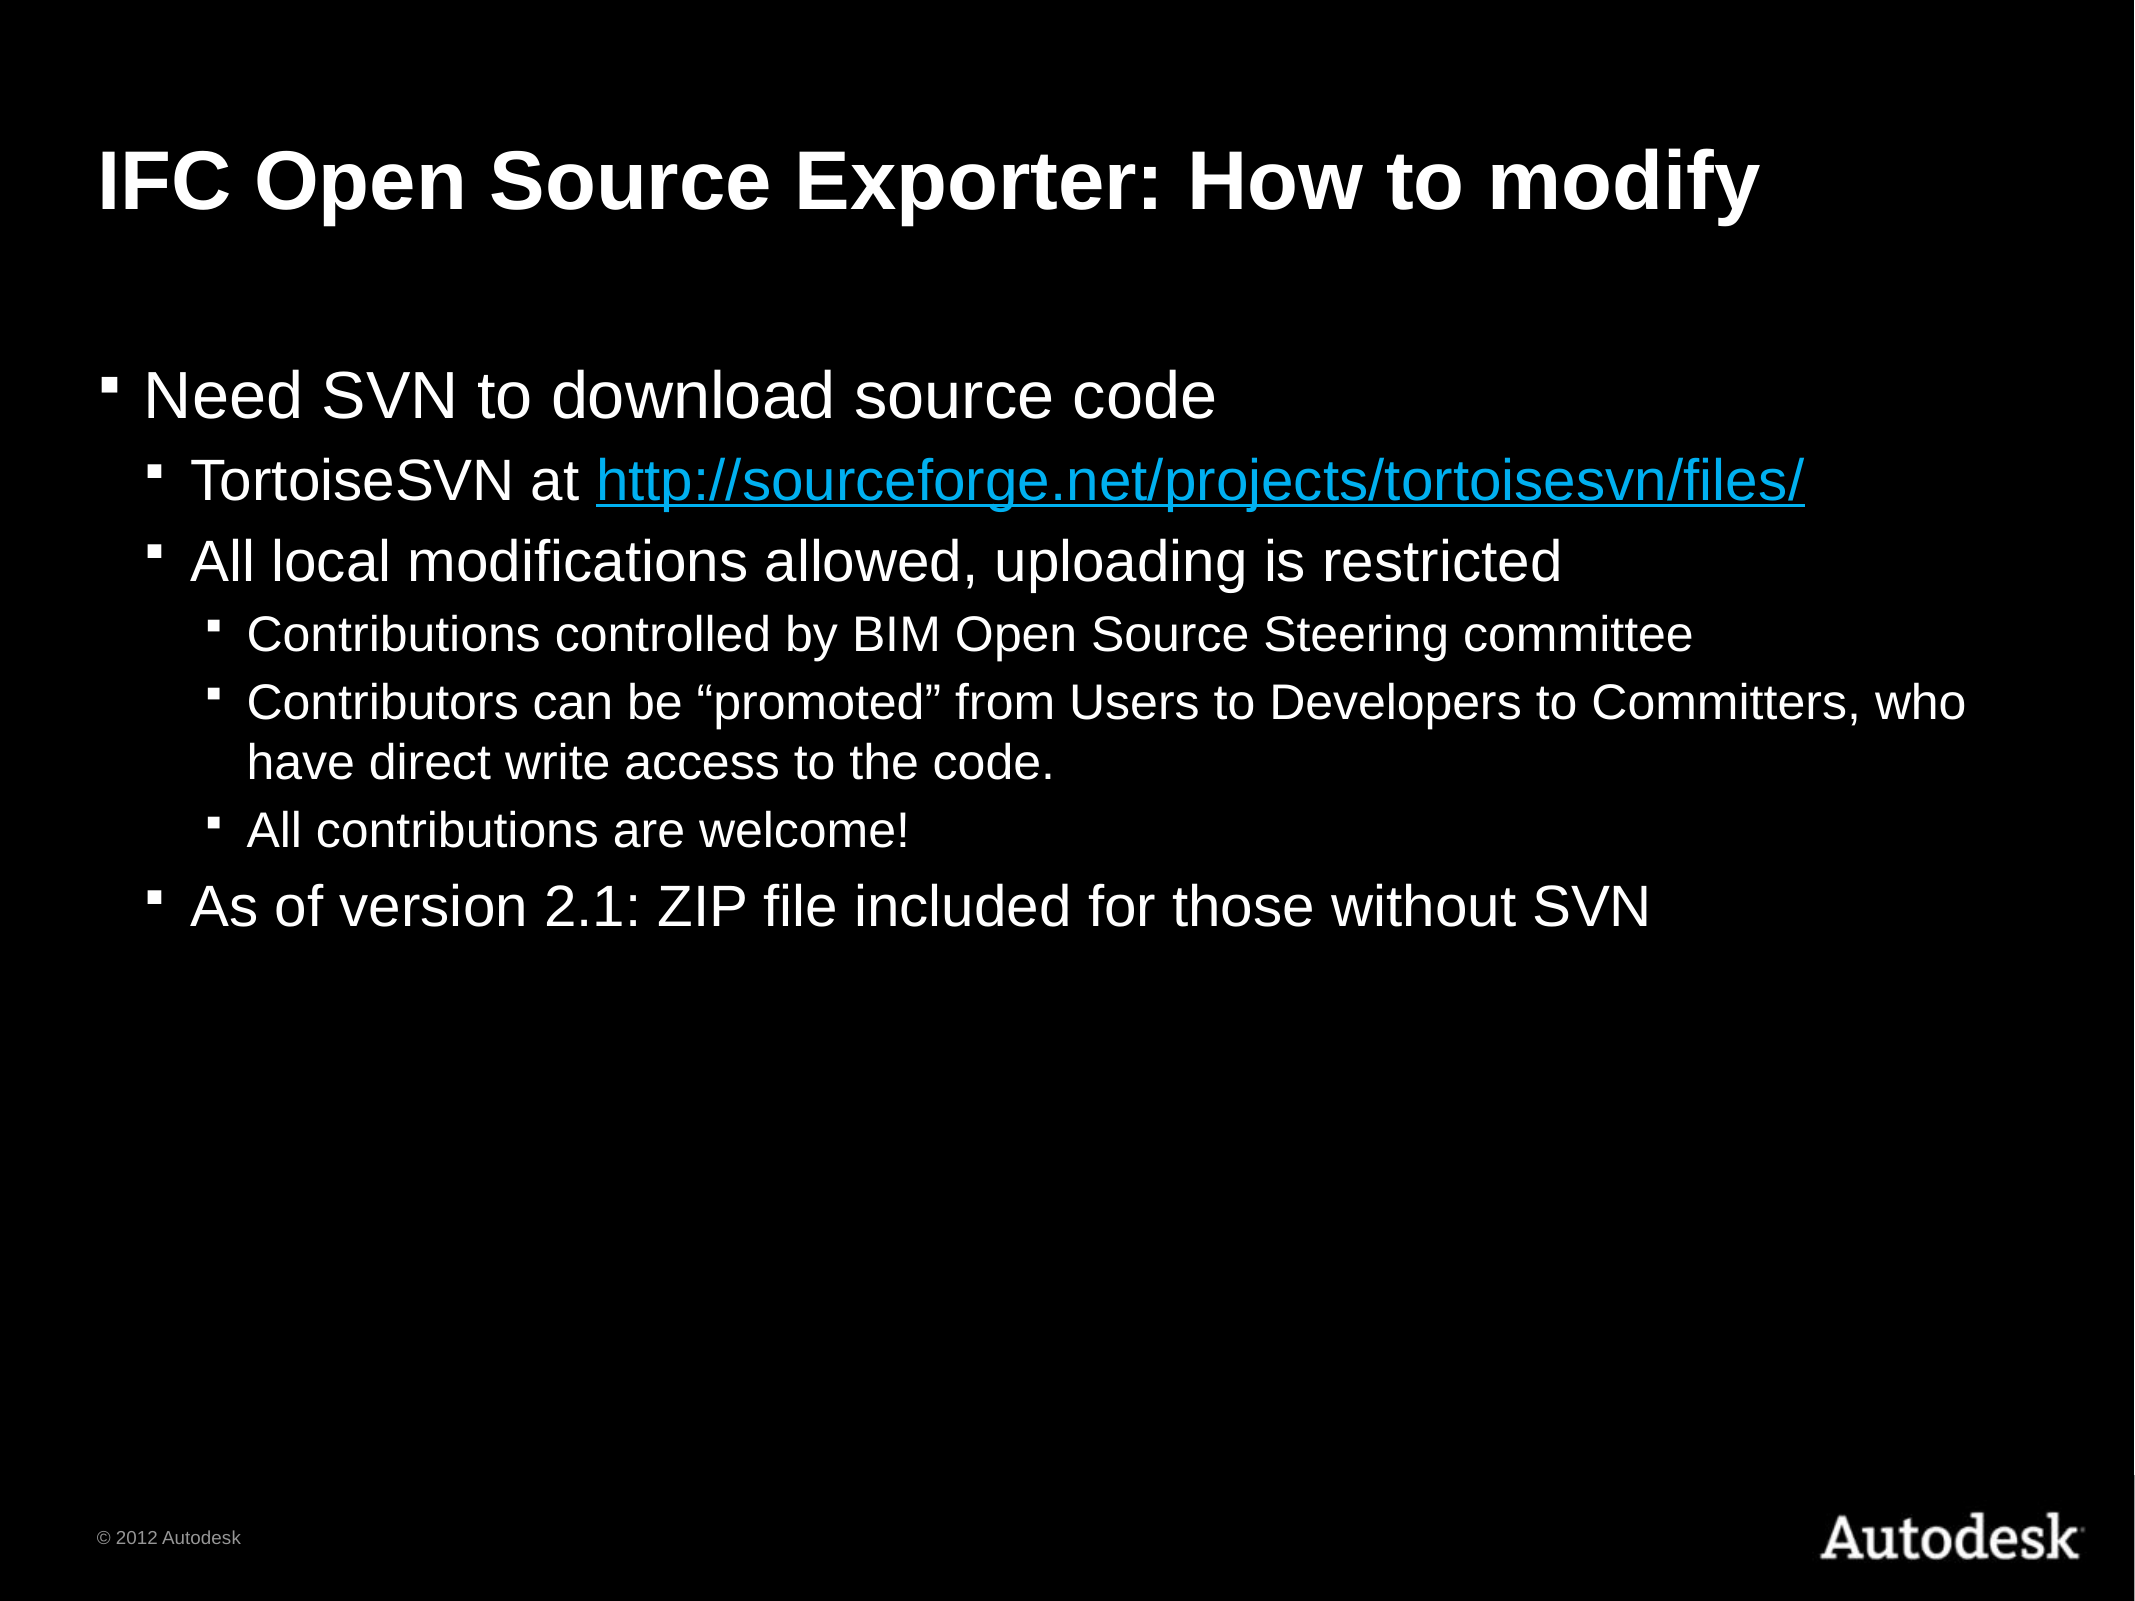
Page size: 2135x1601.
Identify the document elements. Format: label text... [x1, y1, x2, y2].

picture [0, 1475, 2135, 1601]
list Need SVN to download source code TortoiseSVN at http://sourceforge.net/projects/tortoisesvn/files/ All local modifications allowed, uploading is restricted Contributions controlled by BIM Open Source Steering committee Contributors can be “promoted” from Users to Developers to Committers, who have direct write access to the code. All contributions are welcome! As of version 2.1: ZIP file included for those without SVN [96, 351, 2028, 1452]
title IFC Open Source Exporter: How to modify [96, 59, 2028, 293]
